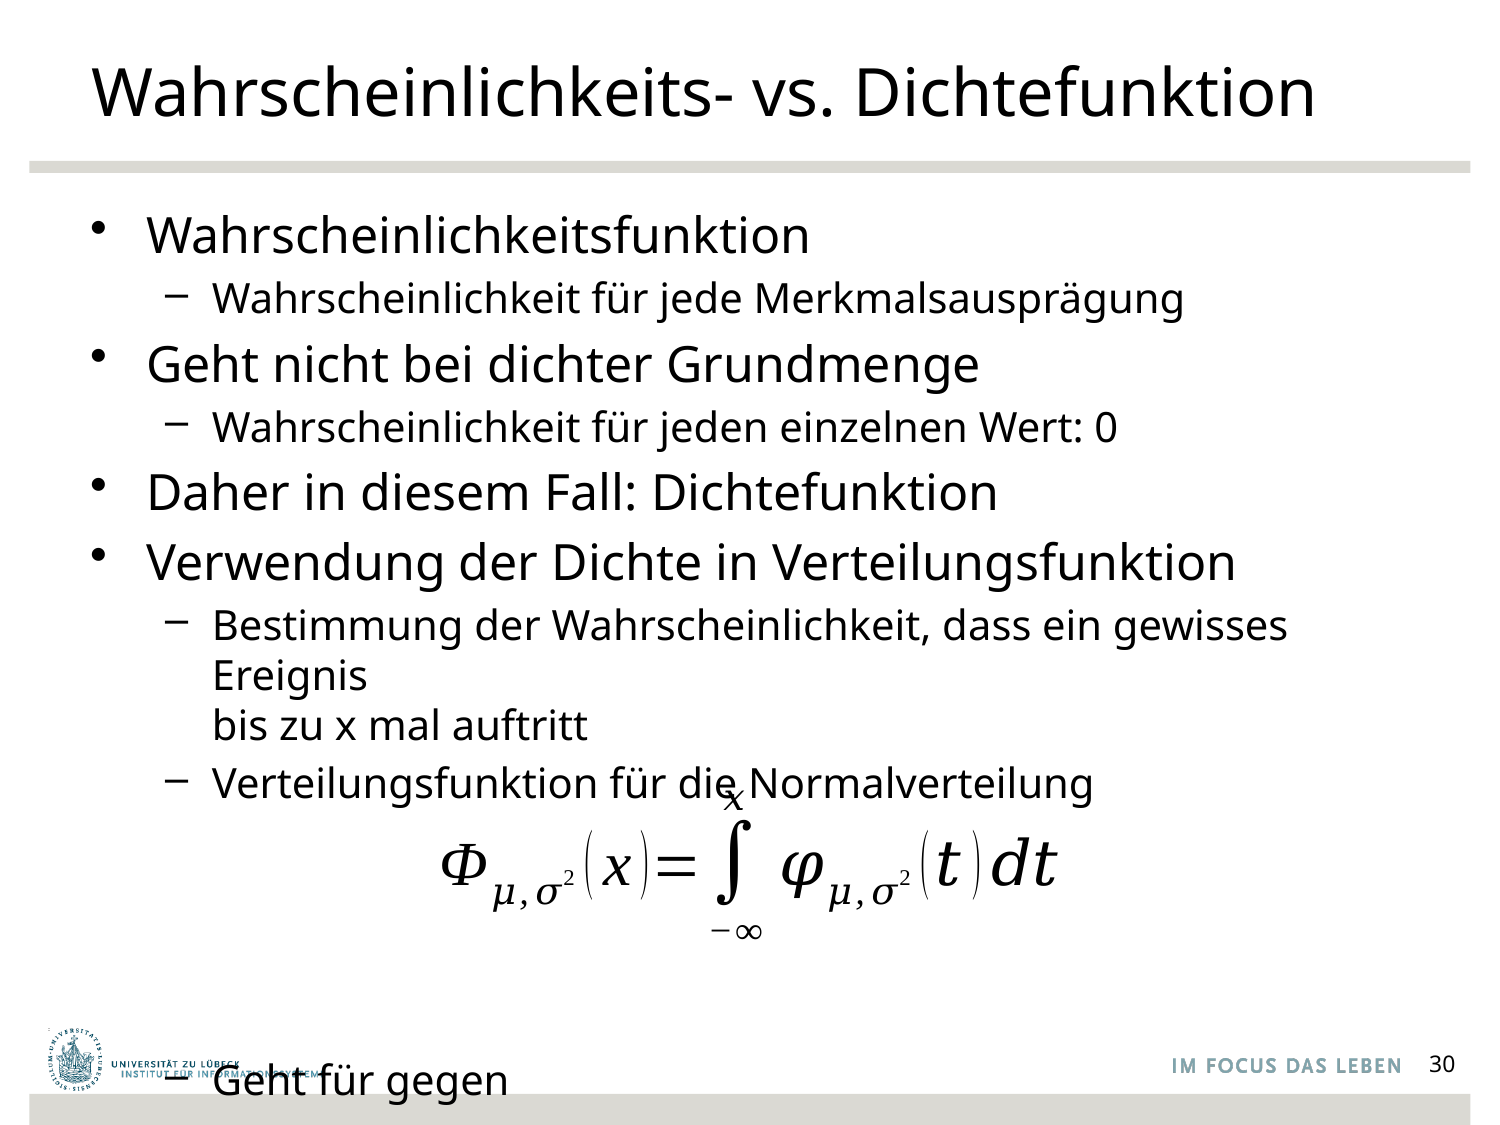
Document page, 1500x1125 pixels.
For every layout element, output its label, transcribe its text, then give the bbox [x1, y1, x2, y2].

slide_number 30 [1305, 1050, 1471, 1083]
title Wahrscheinlichkeits- vs. Dichtefunktion [76, 42, 1427, 126]
picture [1173, 1058, 1305, 1073]
